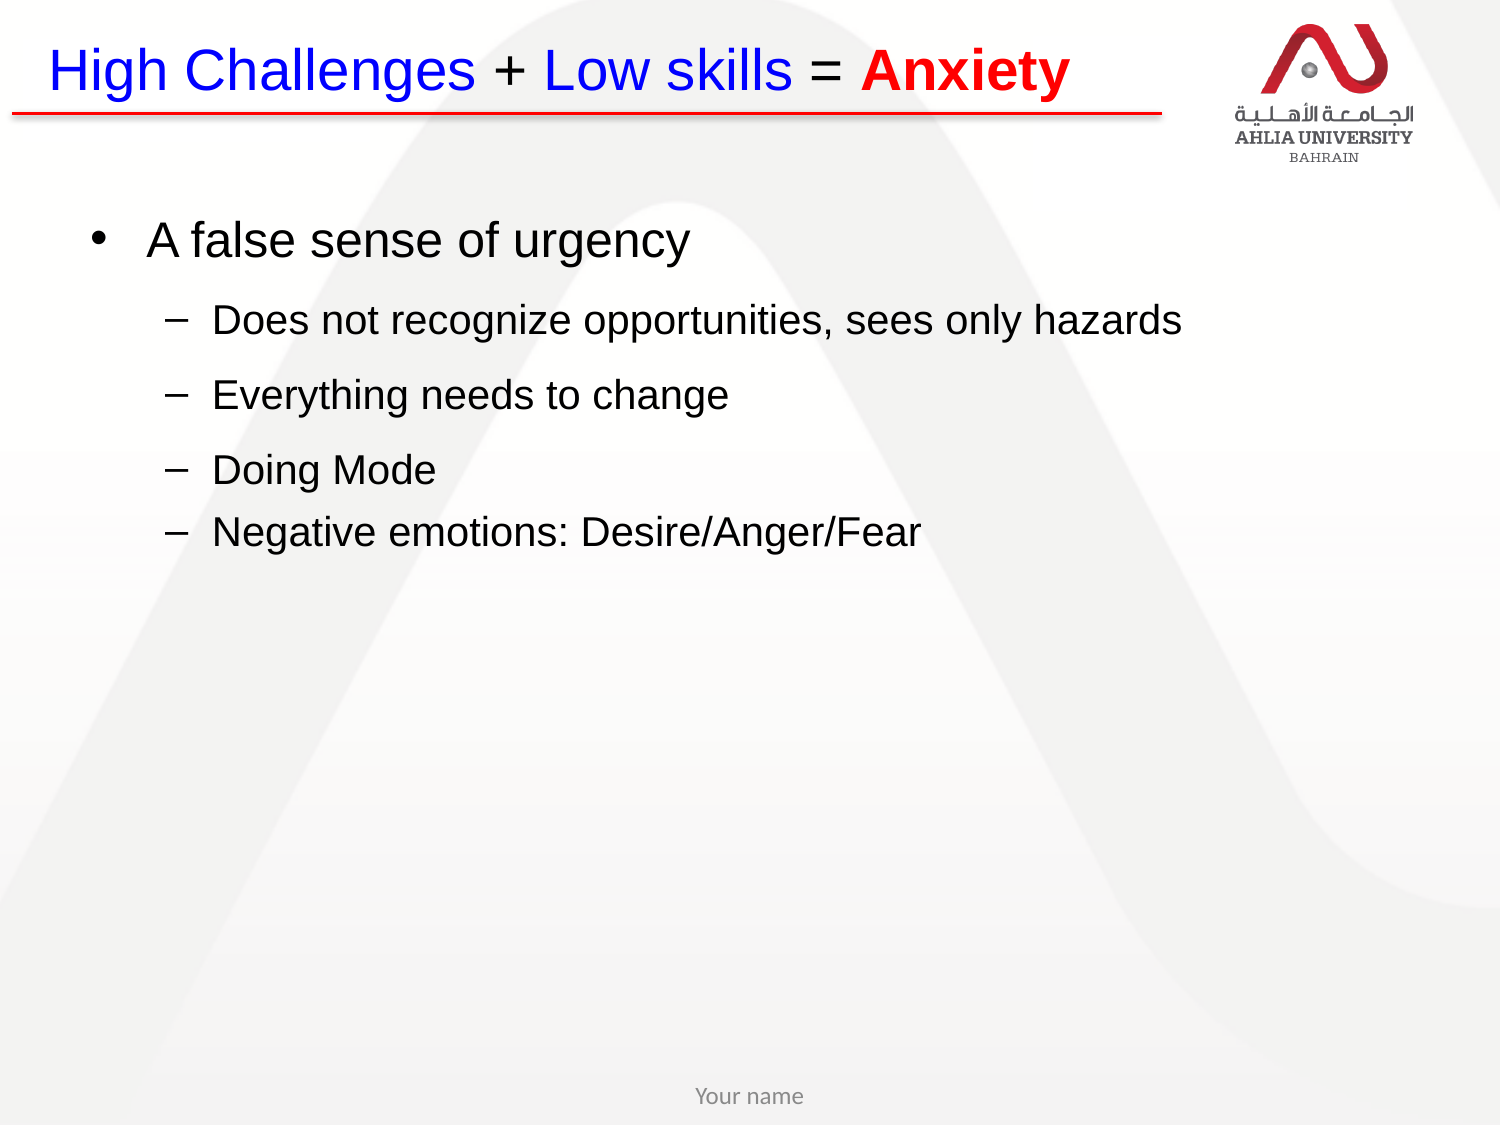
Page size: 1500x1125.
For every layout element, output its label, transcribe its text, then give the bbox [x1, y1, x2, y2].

picture [1234, 24, 1413, 163]
footer Your name [512, 1065, 988, 1125]
text_box A false sense of urgency Does not recognize opportunities, sees only hazards Everything needs to change Doing Mode Negative emotions: Desire/Anger/Fear [74, 199, 1425, 575]
title High Challenges + Low skills = Anxiety [33, 0, 1250, 138]
